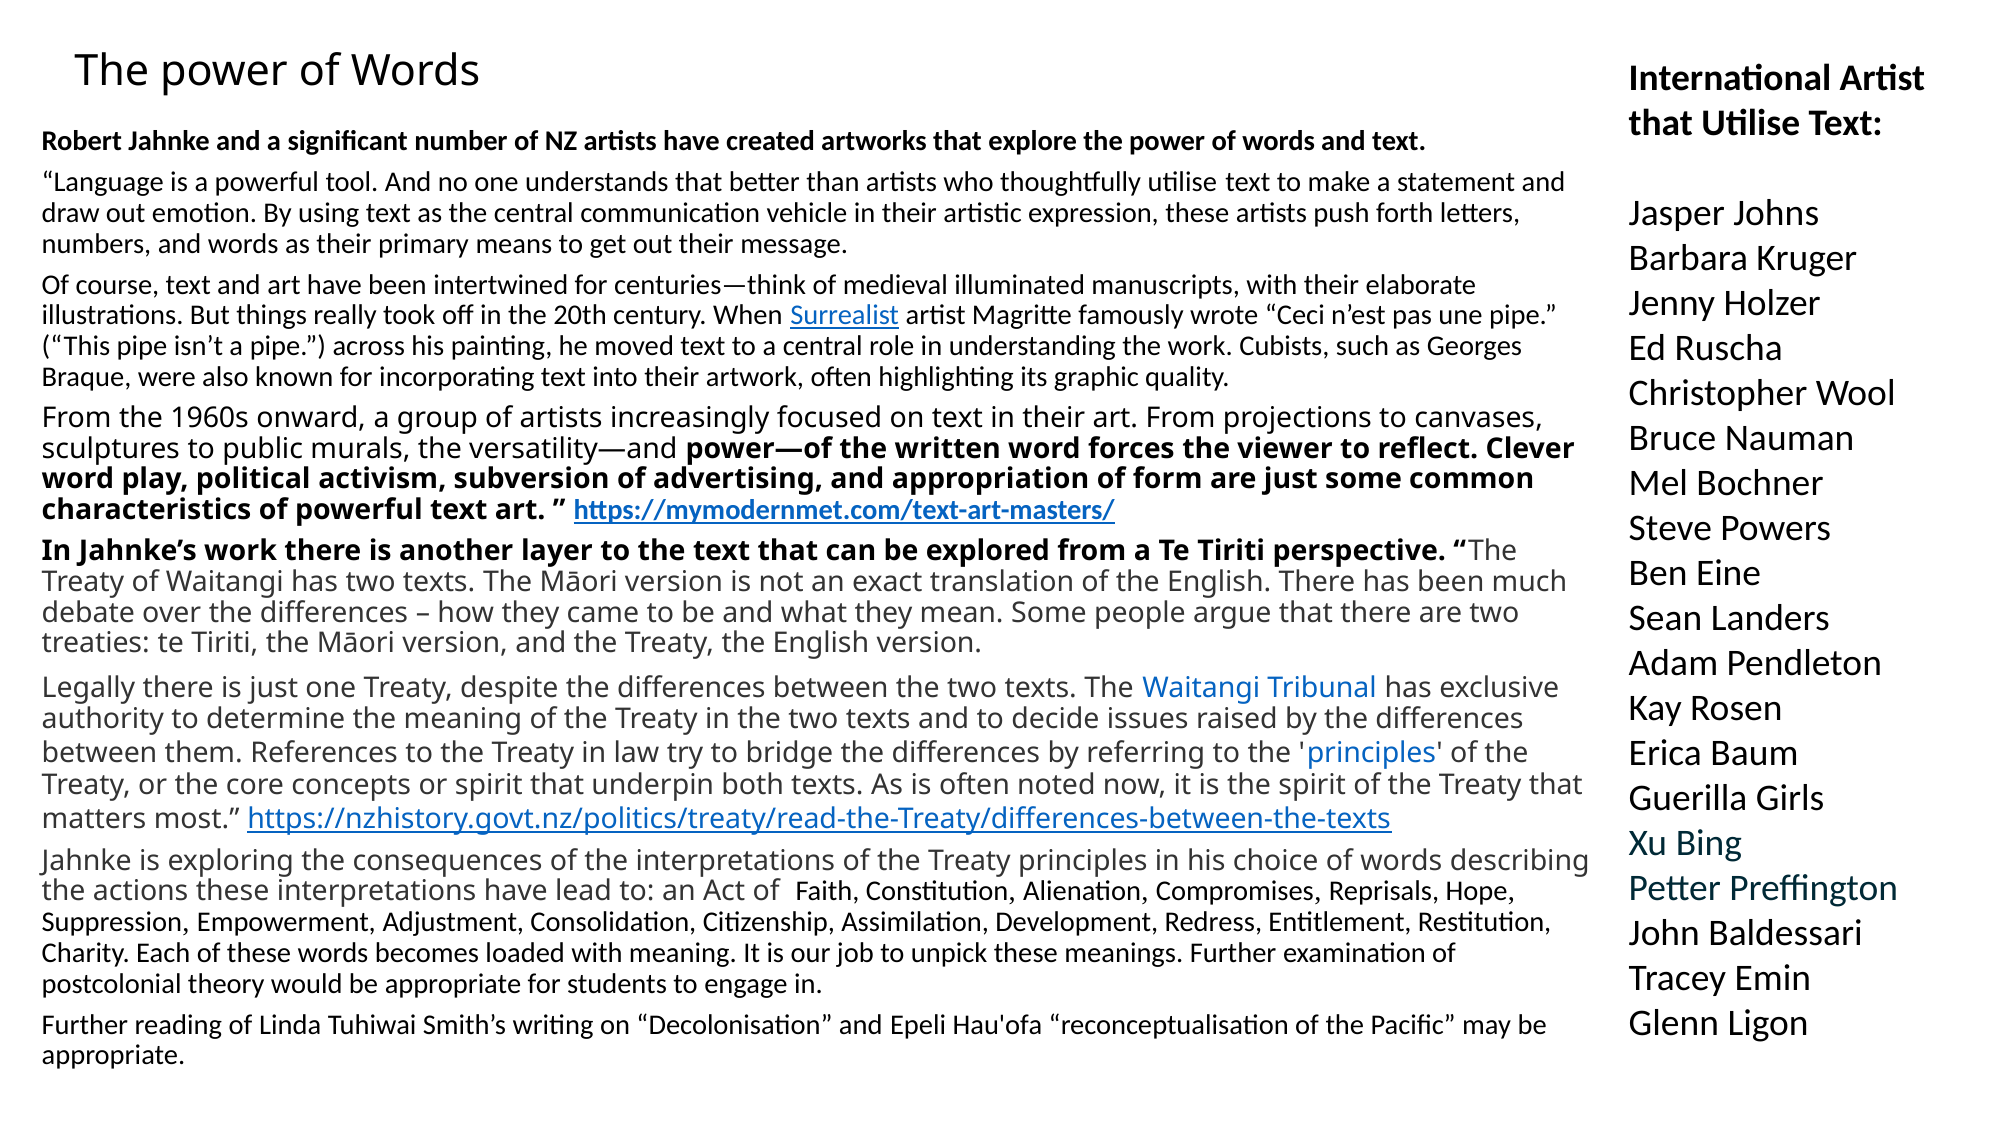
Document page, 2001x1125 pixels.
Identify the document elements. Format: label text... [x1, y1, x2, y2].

text_box International Artist that Utilise Text: Jasper Johns Barbara Kruger Jenny Holzer Ed Ruscha Christopher Wool Bruce Nauman Mel Bochner Steve Powers Ben Eine Sean Landers Adam Pendleton Kay Rosen Erica Baum Guerilla Girls Xu Bing Petter Preffington John Baldessari Tracey Emin Glenn Ligon [1614, 45, 1974, 1125]
list Robert Jahnke and a significant number of NZ artists have created artworks that explore the power of words and text. “Language is a powerful tool. And no one understands that better than artists who thoughtfully utilise text to make a statement and draw out emotion. By using text as the central communication vehicle in their artistic expression, these artists push forth letters, numbers, and words as their primary means to get out their message. Of course, text and art have been intertwined for centuries—think of medieval illuminated manuscripts, with their elaborate illustrations. But things really took off in the 20th century. When Surrealist artist Magritte famously wrote “Ceci n’est pas une pipe.” (“This pipe isn’t a pipe.”) across his painting, he moved text to a central role in understanding the work. Cubists, such as Georges Braque, were also known for incorporating text into their artwork, often highlighting its graphic quality. From the 1960s onward, a group of artists increasingly focused on text in their art. From projections to canvases, sculptures to public murals, the versatility—and power—of the written word forces the viewer to reflect. Clever word play, political activism, subversion of advertising, and appropriation of form are just some common characteristics of powerful text art. ” https://mymodernmet.com/text-art-masters/ In Jahnke’s work there is another layer to the text that can be explored from a Te Tiriti perspective. “The Treaty of Waitangi has two texts. The Māori version is not an exact translation of the English. There has been much debate over the differences – how they came to be and what they mean. Some people argue that there are two treaties: te Tiriti, the Māori version, and the Treaty, the English version. Legally there is just one Treaty, despite the differences between the two texts. The Waitangi Tribunal has exclusive authority to determine the meaning of the Treaty in the two texts and to decide issues raised by the differences between them. References to the Treaty in law try to bridge the differences by referring to the 'principles' of the Treaty, or the core concepts or spirit that underpin both texts. As is often noted now, it is the spirit of the Treaty that matters most.” https://nzhistory.govt.nz/politics/treaty/read-the-Treaty/differences-between-the-texts Jahnke is exploring the consequences of the interpretations of the Treaty principles in his choice of words describing the actions these interpretations have lead to: an Act of Faith, Constitution, Alienation, Compromises, Reprisals, Hope, Suppression, Empowerment, Adjustment, Consolidation, Citizenship, Assimilation, Development, Redress, Entitlement, Restitution, Charity. Each of these words becomes loaded with meaning. It is our job to unpick these meanings. Further examination of postcolonial theory would be appropriate for students to engage in. Further reading of Linda Tuhiwai Smith’s writing on “Decolonisation” and Epeli Hau'ofa “reconceptualisation of the Pacific” may be appropriate. [26, 118, 1614, 1085]
title The power of Words [59, 40, 1785, 104]
